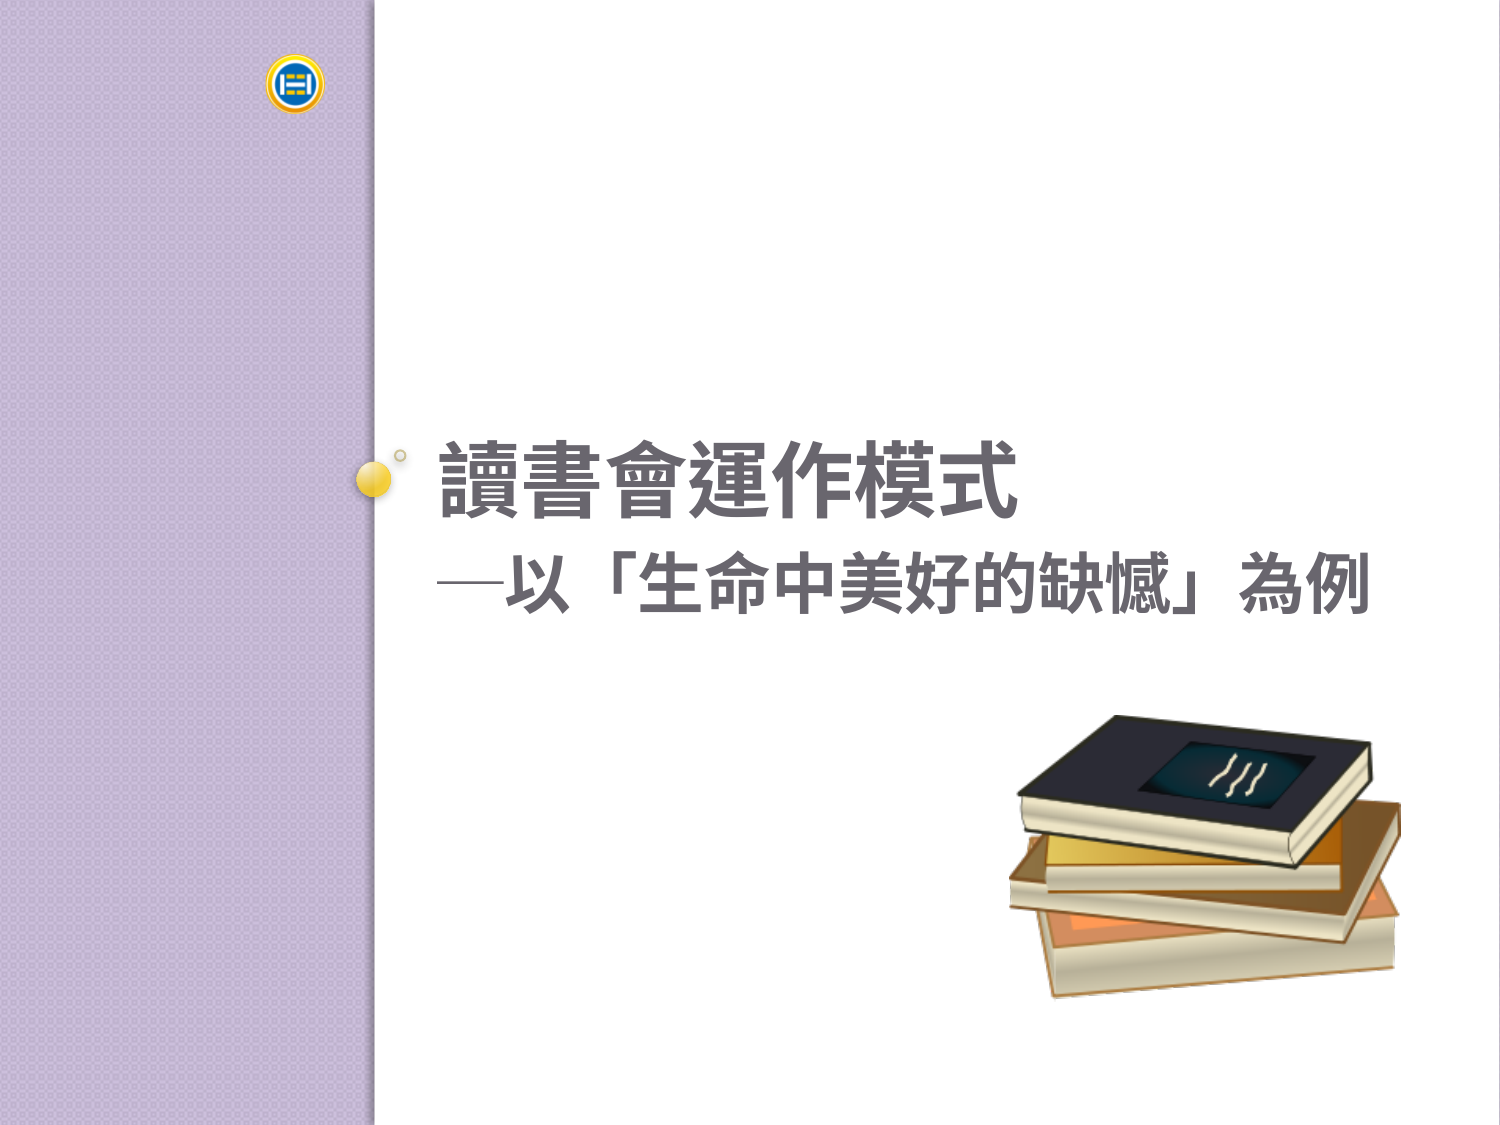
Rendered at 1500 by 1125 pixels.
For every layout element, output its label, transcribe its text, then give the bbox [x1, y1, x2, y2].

picture [265, 54, 325, 114]
picture [1009, 715, 1401, 1003]
title 讀書會運作模式 ─以「生命中美好的缺憾」為例 [422, 426, 1473, 802]
